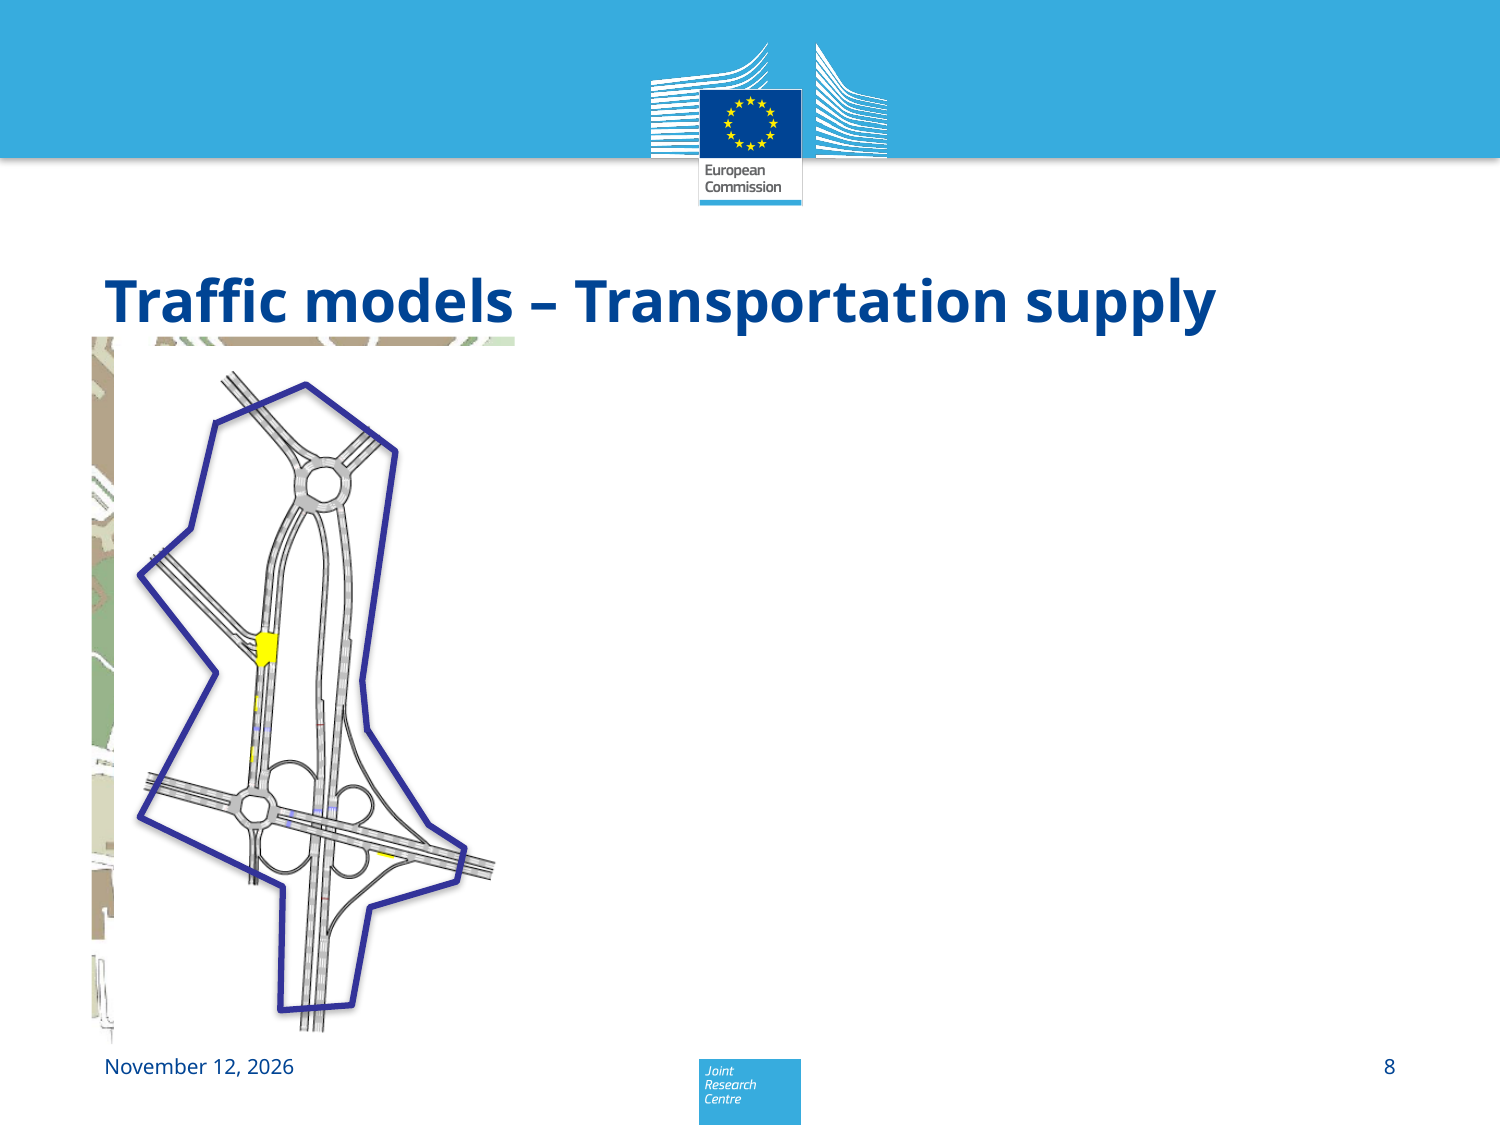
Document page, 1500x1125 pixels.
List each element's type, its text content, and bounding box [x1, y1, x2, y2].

slide_number 8 [1045, 1054, 1396, 1080]
picture [699, 1059, 801, 1125]
picture [651, 42, 887, 207]
title Traffic models – Transportation supply [104, 264, 1396, 336]
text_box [139, 384, 465, 1011]
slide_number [104, 1056, 455, 1080]
picture [87, 333, 528, 1062]
